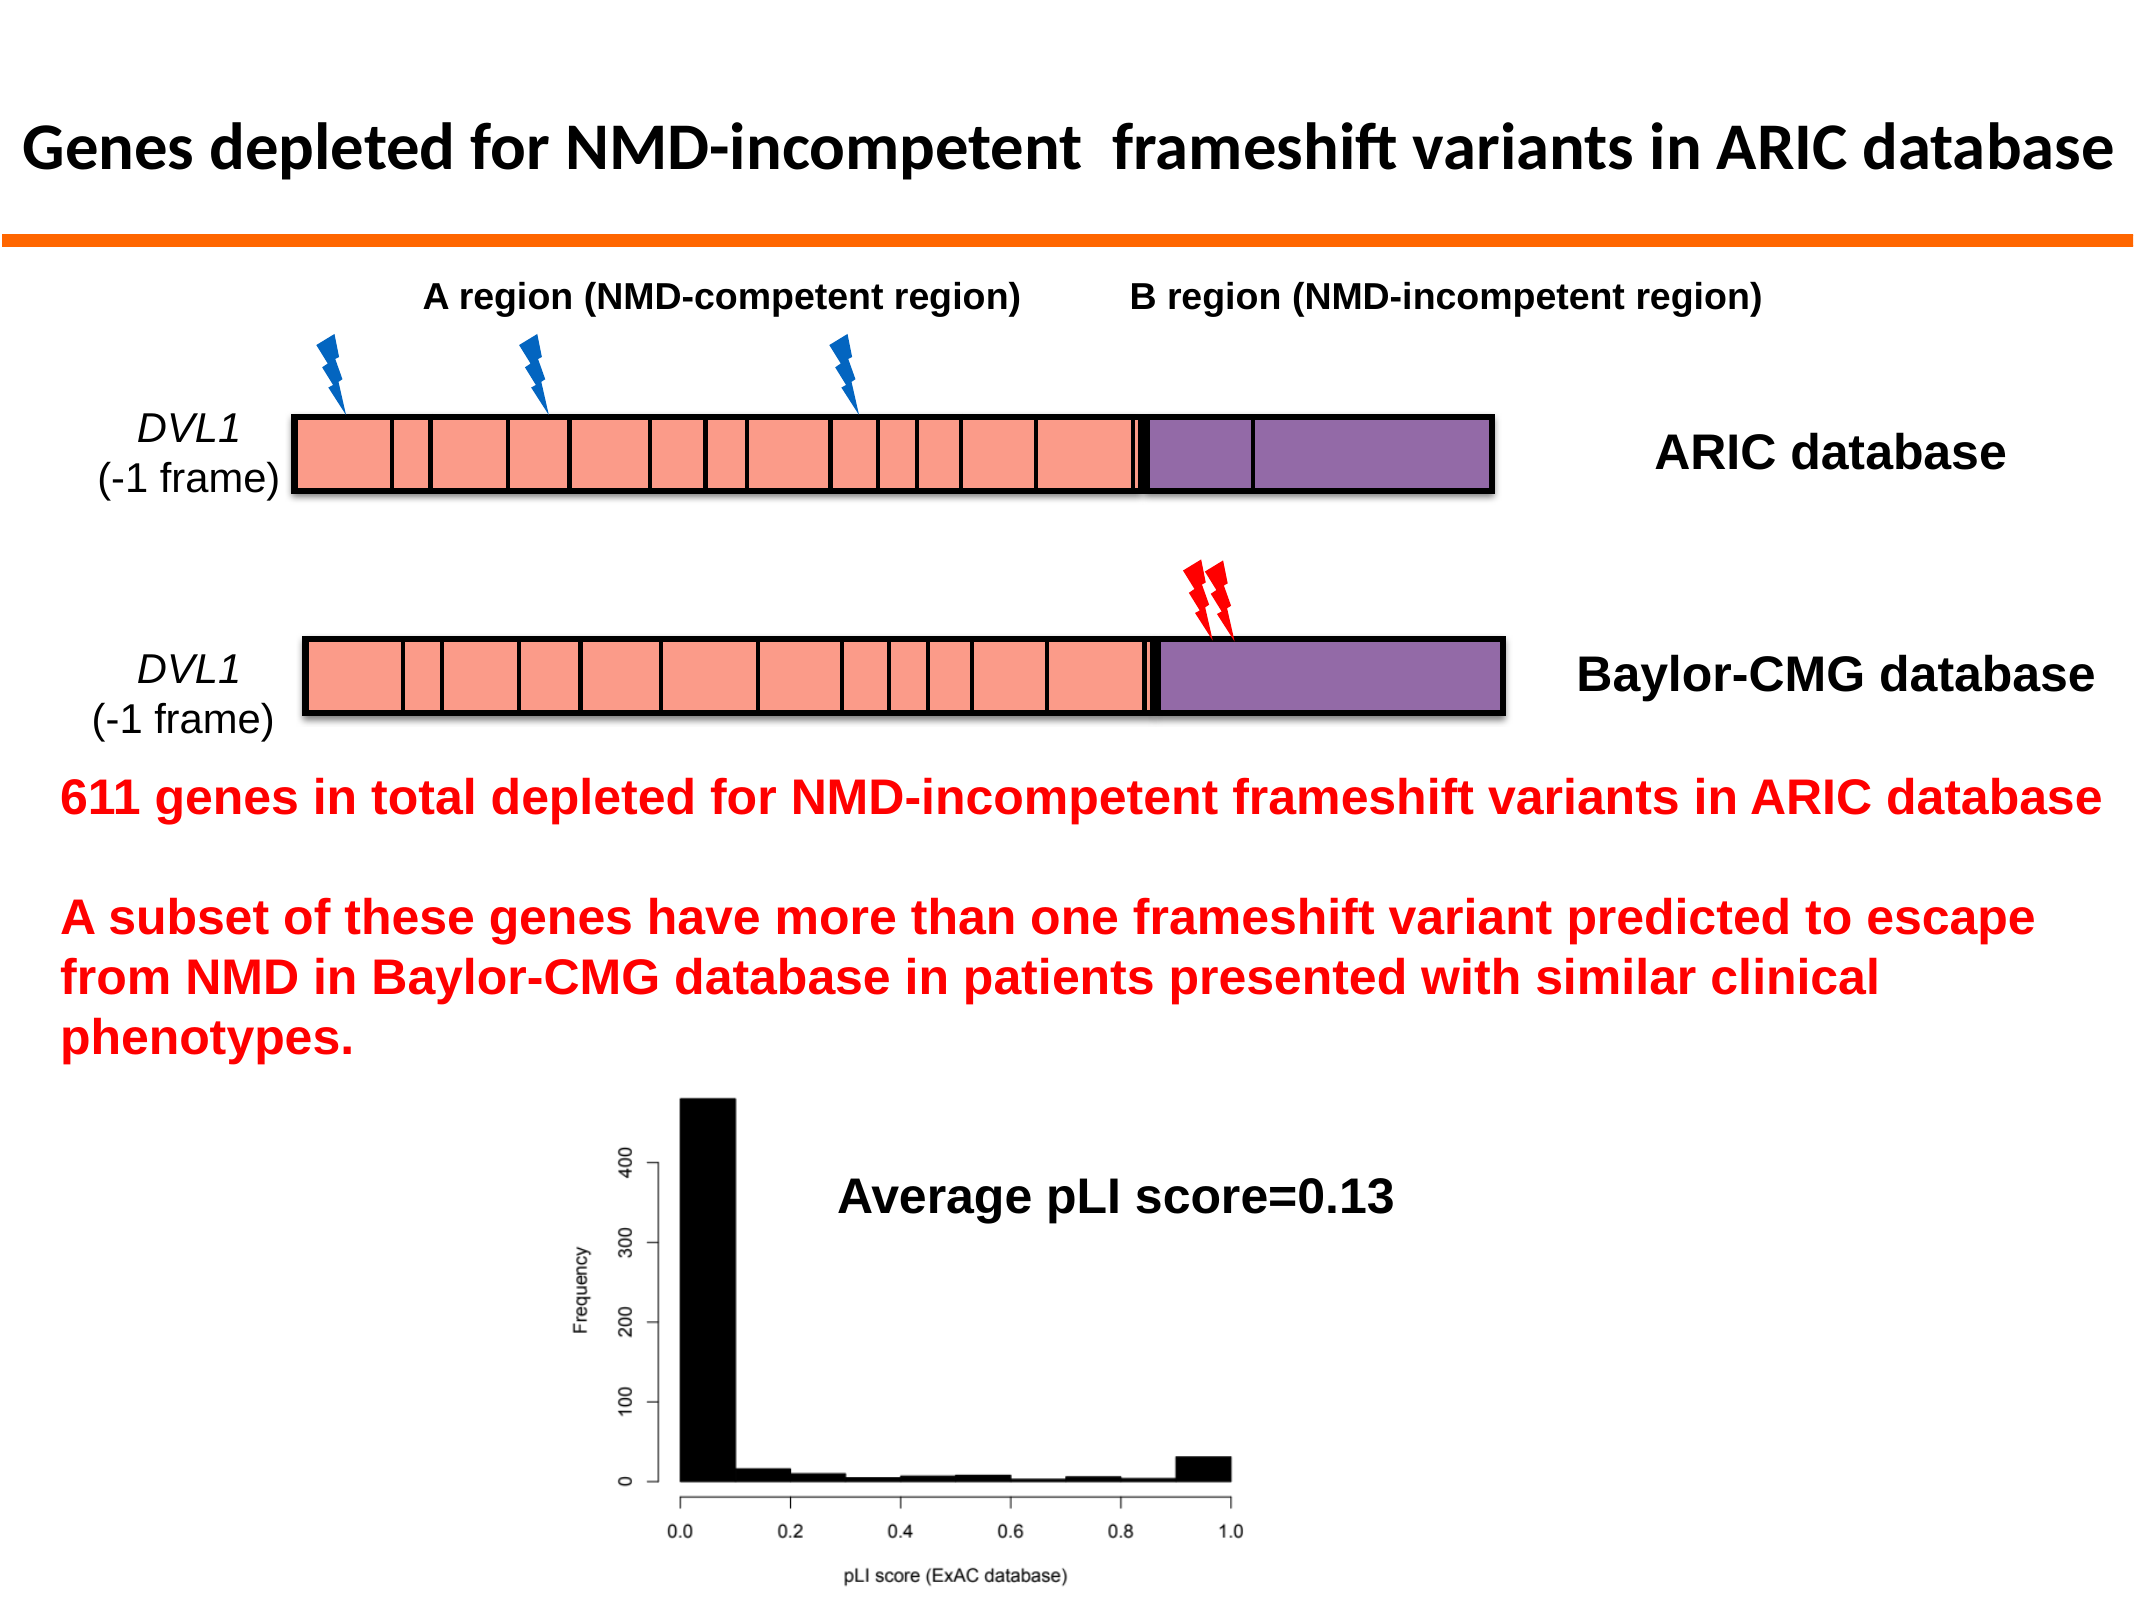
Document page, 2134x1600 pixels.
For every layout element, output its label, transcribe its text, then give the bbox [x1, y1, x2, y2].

text_box [1043, 416, 1132, 491]
text_box DVL1 (-1 frame) [73, 583, 305, 751]
text_box [515, 416, 567, 491]
text_box [525, 638, 578, 714]
text_box 611 genes in total depleted for NMD-incompetent frameshift variants in ARIC database A subset of these genes have more than one frameshift variant predicted to escape from NMD in Baylor-CMG database in patients presented with similar clinical phenotypes. [38, 753, 2134, 1075]
text_box [1158, 638, 1504, 714]
text_box [305, 416, 389, 491]
text_box [575, 416, 647, 491]
text_box Average pLI score=0.13 [1307, 1152, 1471, 1234]
text_box DVL1 (-1 frame) [73, 392, 305, 509]
text_box [305, 638, 400, 714]
text_box A region (NMD-competent region) [399, 263, 1045, 326]
text_box [668, 638, 757, 714]
text_box [408, 638, 517, 714]
text_box [1202, 558, 1237, 644]
text_box [517, 332, 551, 418]
text_box [1180, 557, 1215, 643]
text_box [397, 416, 507, 491]
text_box [1147, 416, 1493, 491]
text_box [847, 638, 1046, 714]
text_box ARIC database [1538, 411, 2123, 488]
text_box [754, 416, 828, 491]
text_box B region (NMD-incompetent region) [1102, 263, 1791, 326]
picture [567, 1055, 1298, 1600]
text_box [586, 638, 660, 714]
text_box [827, 332, 862, 418]
text_box Genes depleted for NMD-incompetent frameshift variants in ARIC database [0, 44, 2134, 242]
text_box [765, 638, 839, 714]
text_box [836, 416, 1035, 491]
text_box [1054, 638, 1142, 714]
text_box Baylor-CMG database [1544, 633, 2128, 711]
text_box [655, 416, 746, 491]
text_box [3, 235, 2134, 246]
text_box [314, 332, 349, 418]
